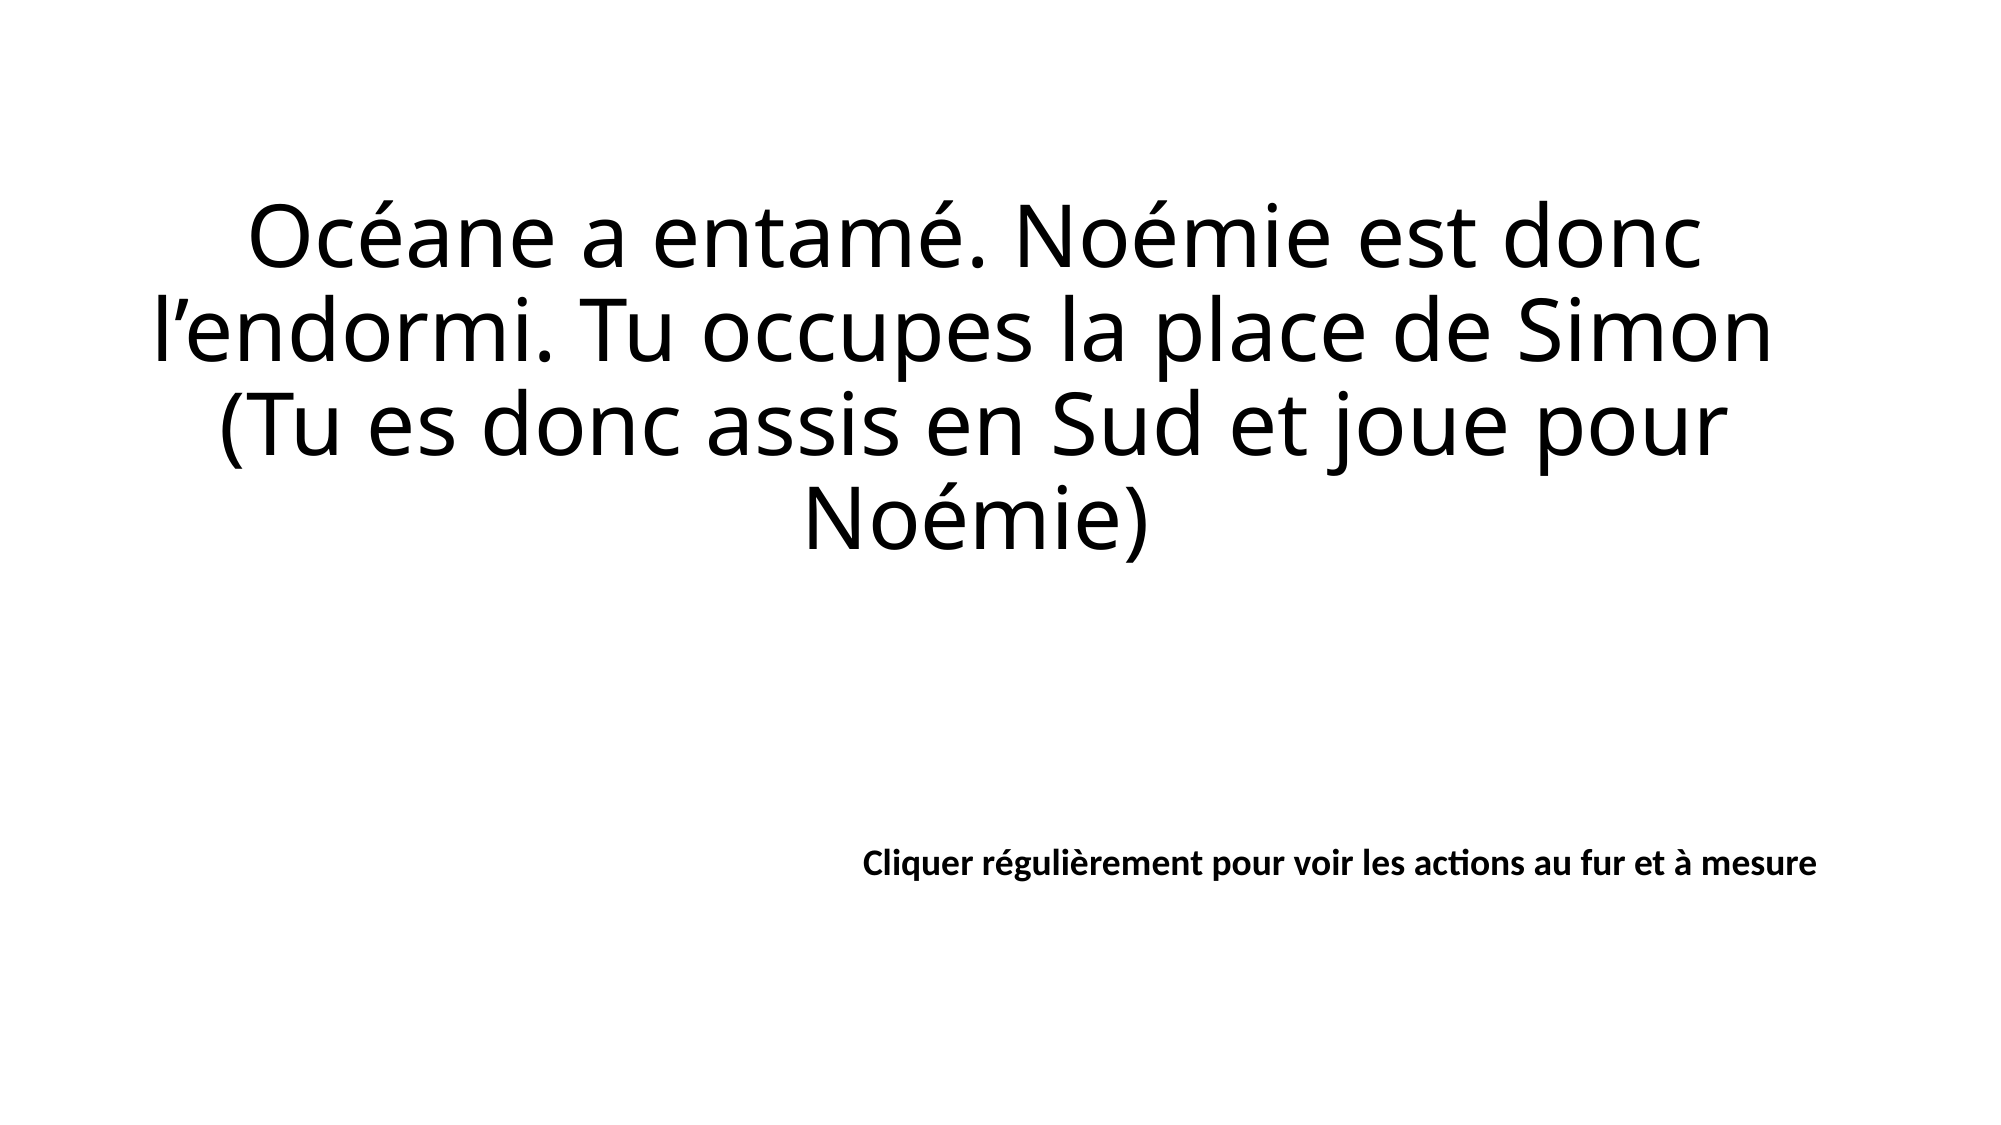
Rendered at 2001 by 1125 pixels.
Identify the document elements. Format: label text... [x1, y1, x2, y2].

text_box Cliquer régulièrement pour voir les actions au fur et à mesure [848, 830, 1854, 891]
title Océane a entamé. Noémie est donc l’endormi. Tu occupes la place de Simon (Tu es donc assis en Sud et joue pour Noémie) [55, 184, 1897, 576]
